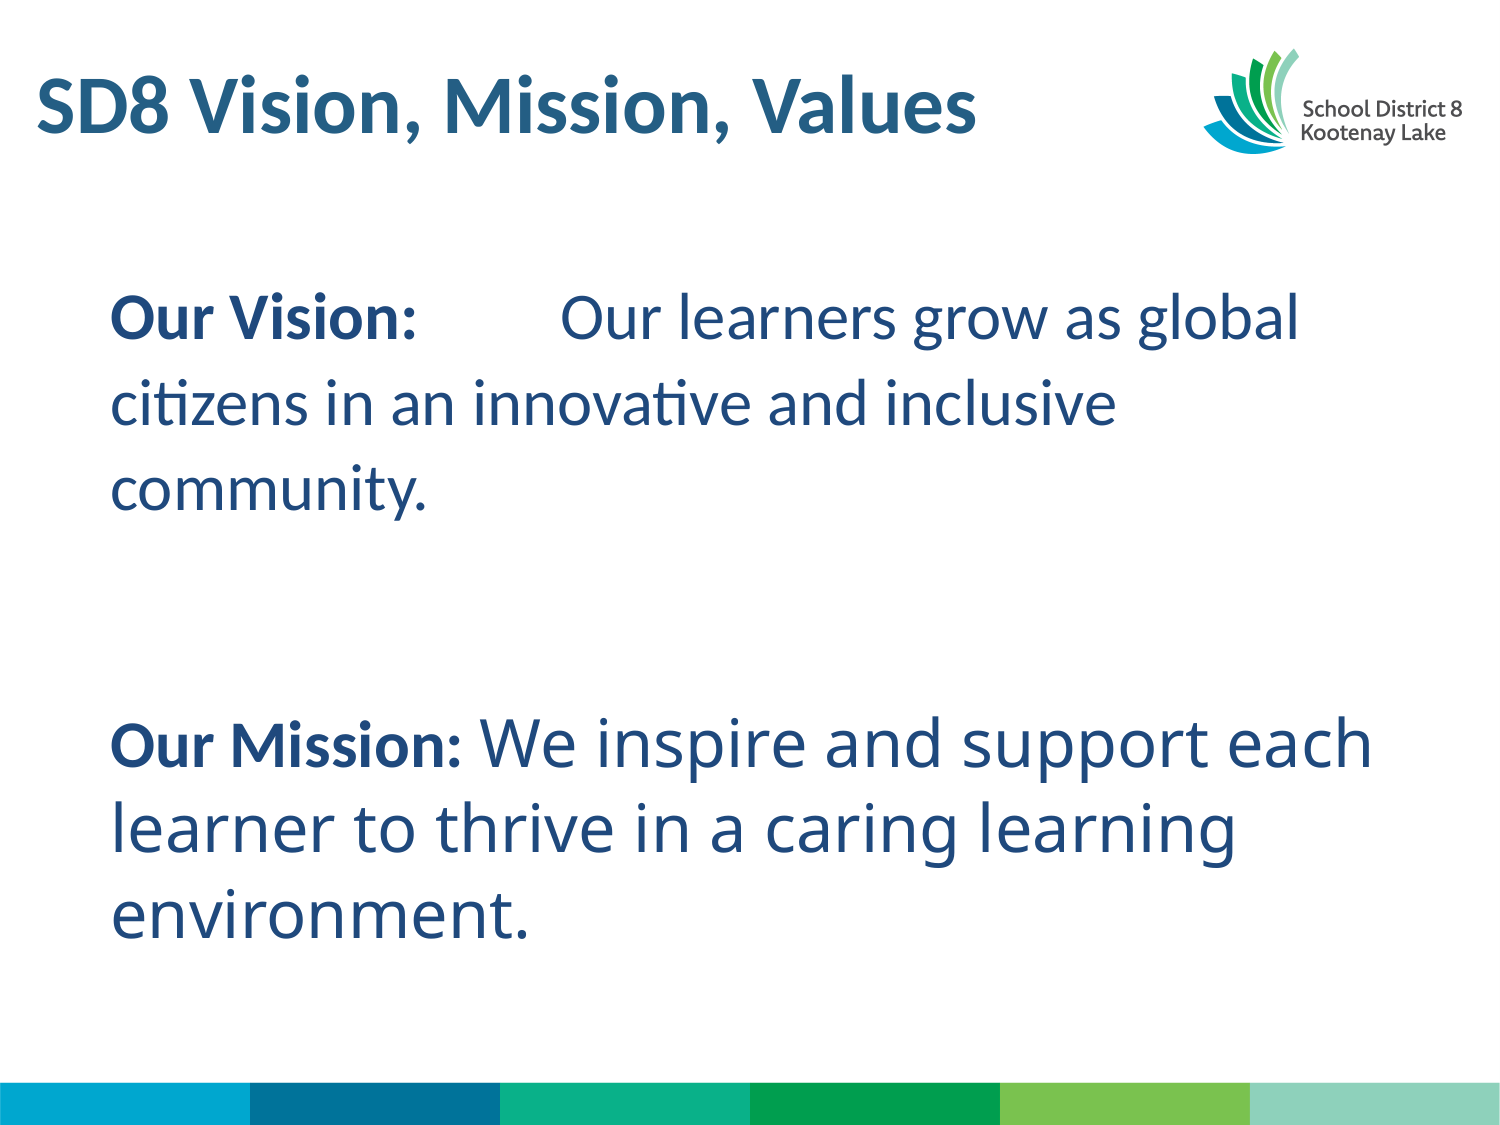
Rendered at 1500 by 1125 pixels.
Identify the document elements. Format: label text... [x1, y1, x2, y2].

picture [0, 0, 1500, 1125]
title SD8 Vision, Mission, Values [21, 42, 1050, 144]
list Our Vision: Our learners grow as global citizens in an innovative and inclusive community. Our Mission: We inspire and support each learner to thrive in a caring learning environment. [95, 260, 1446, 964]
